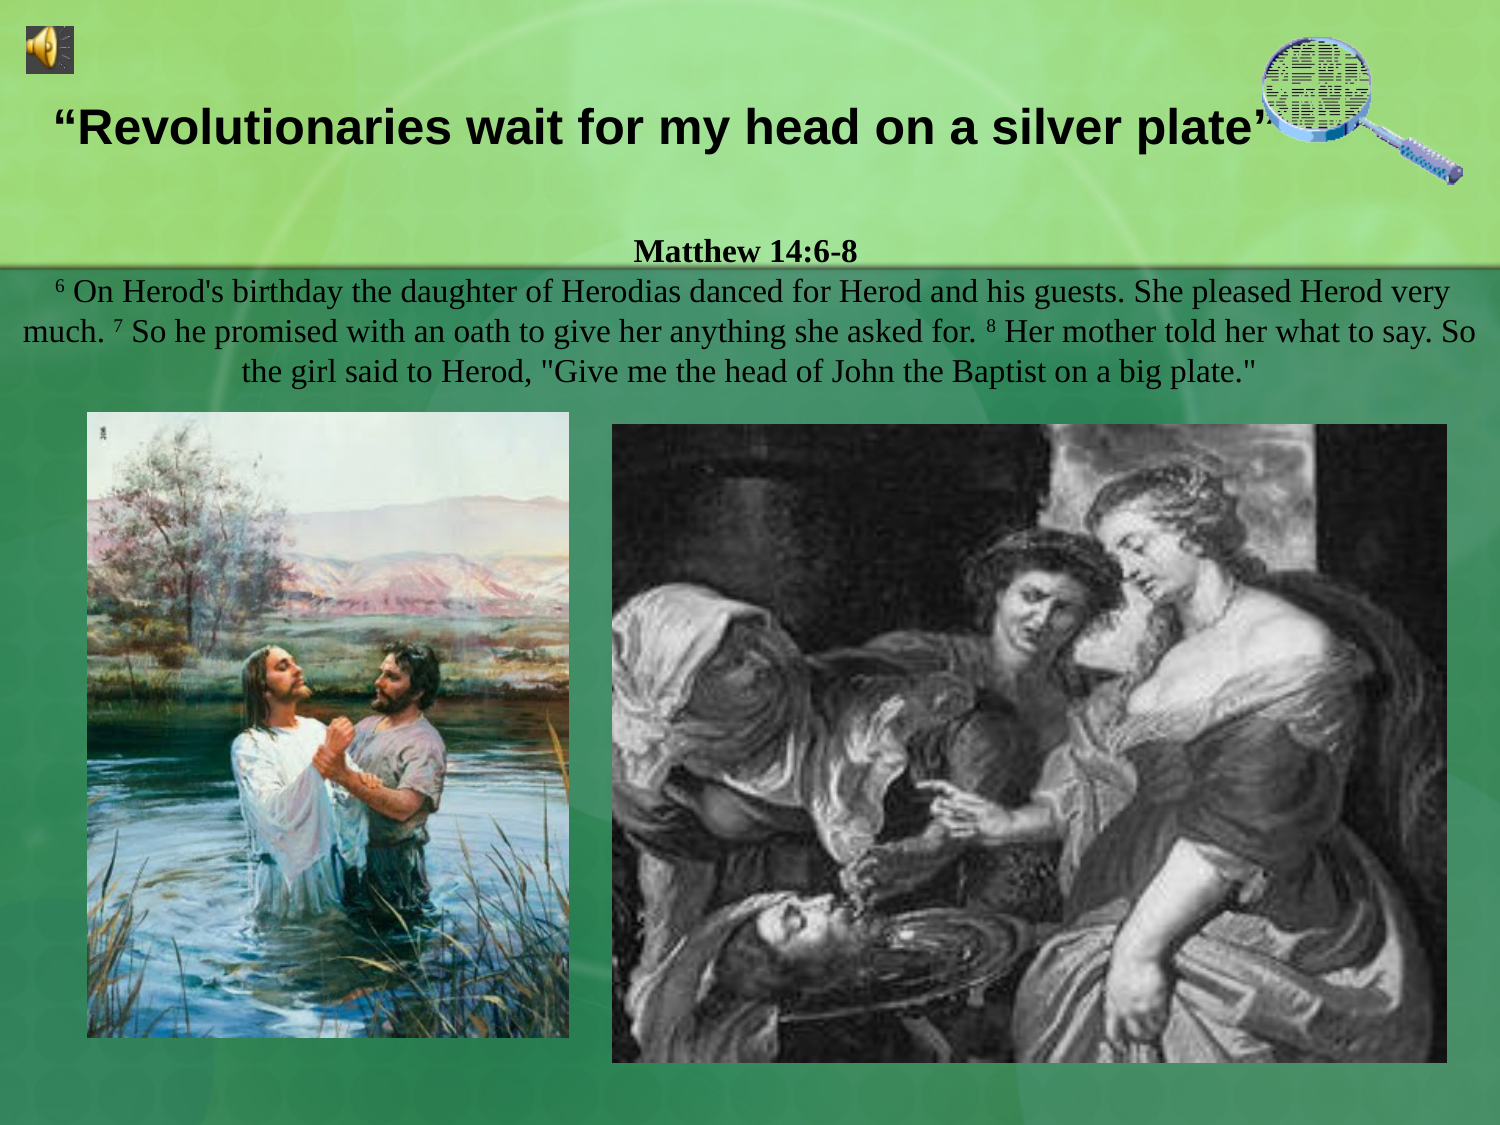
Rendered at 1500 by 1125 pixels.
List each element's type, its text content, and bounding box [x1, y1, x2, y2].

picture [1262, 37, 1463, 185]
picture [24, 24, 76, 76]
text_box Matthew 14:6-8 6 On Herod's birthday the daughter of Herodias danced for Herod and his guests. She pleased Herod very much. 7 So he promised with an oath to give her anything she asked for. 8 Her mother told her what to say. So the girl said to Herod, "Give me the head of John the Baptist on a big plate." [0, 221, 1500, 396]
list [611, 424, 1447, 1063]
title “Revolutionaries wait for my head on a silver plate” [37, 24, 1463, 221]
picture [0, 396, 1500, 1125]
picture [0, 0, 1500, 221]
